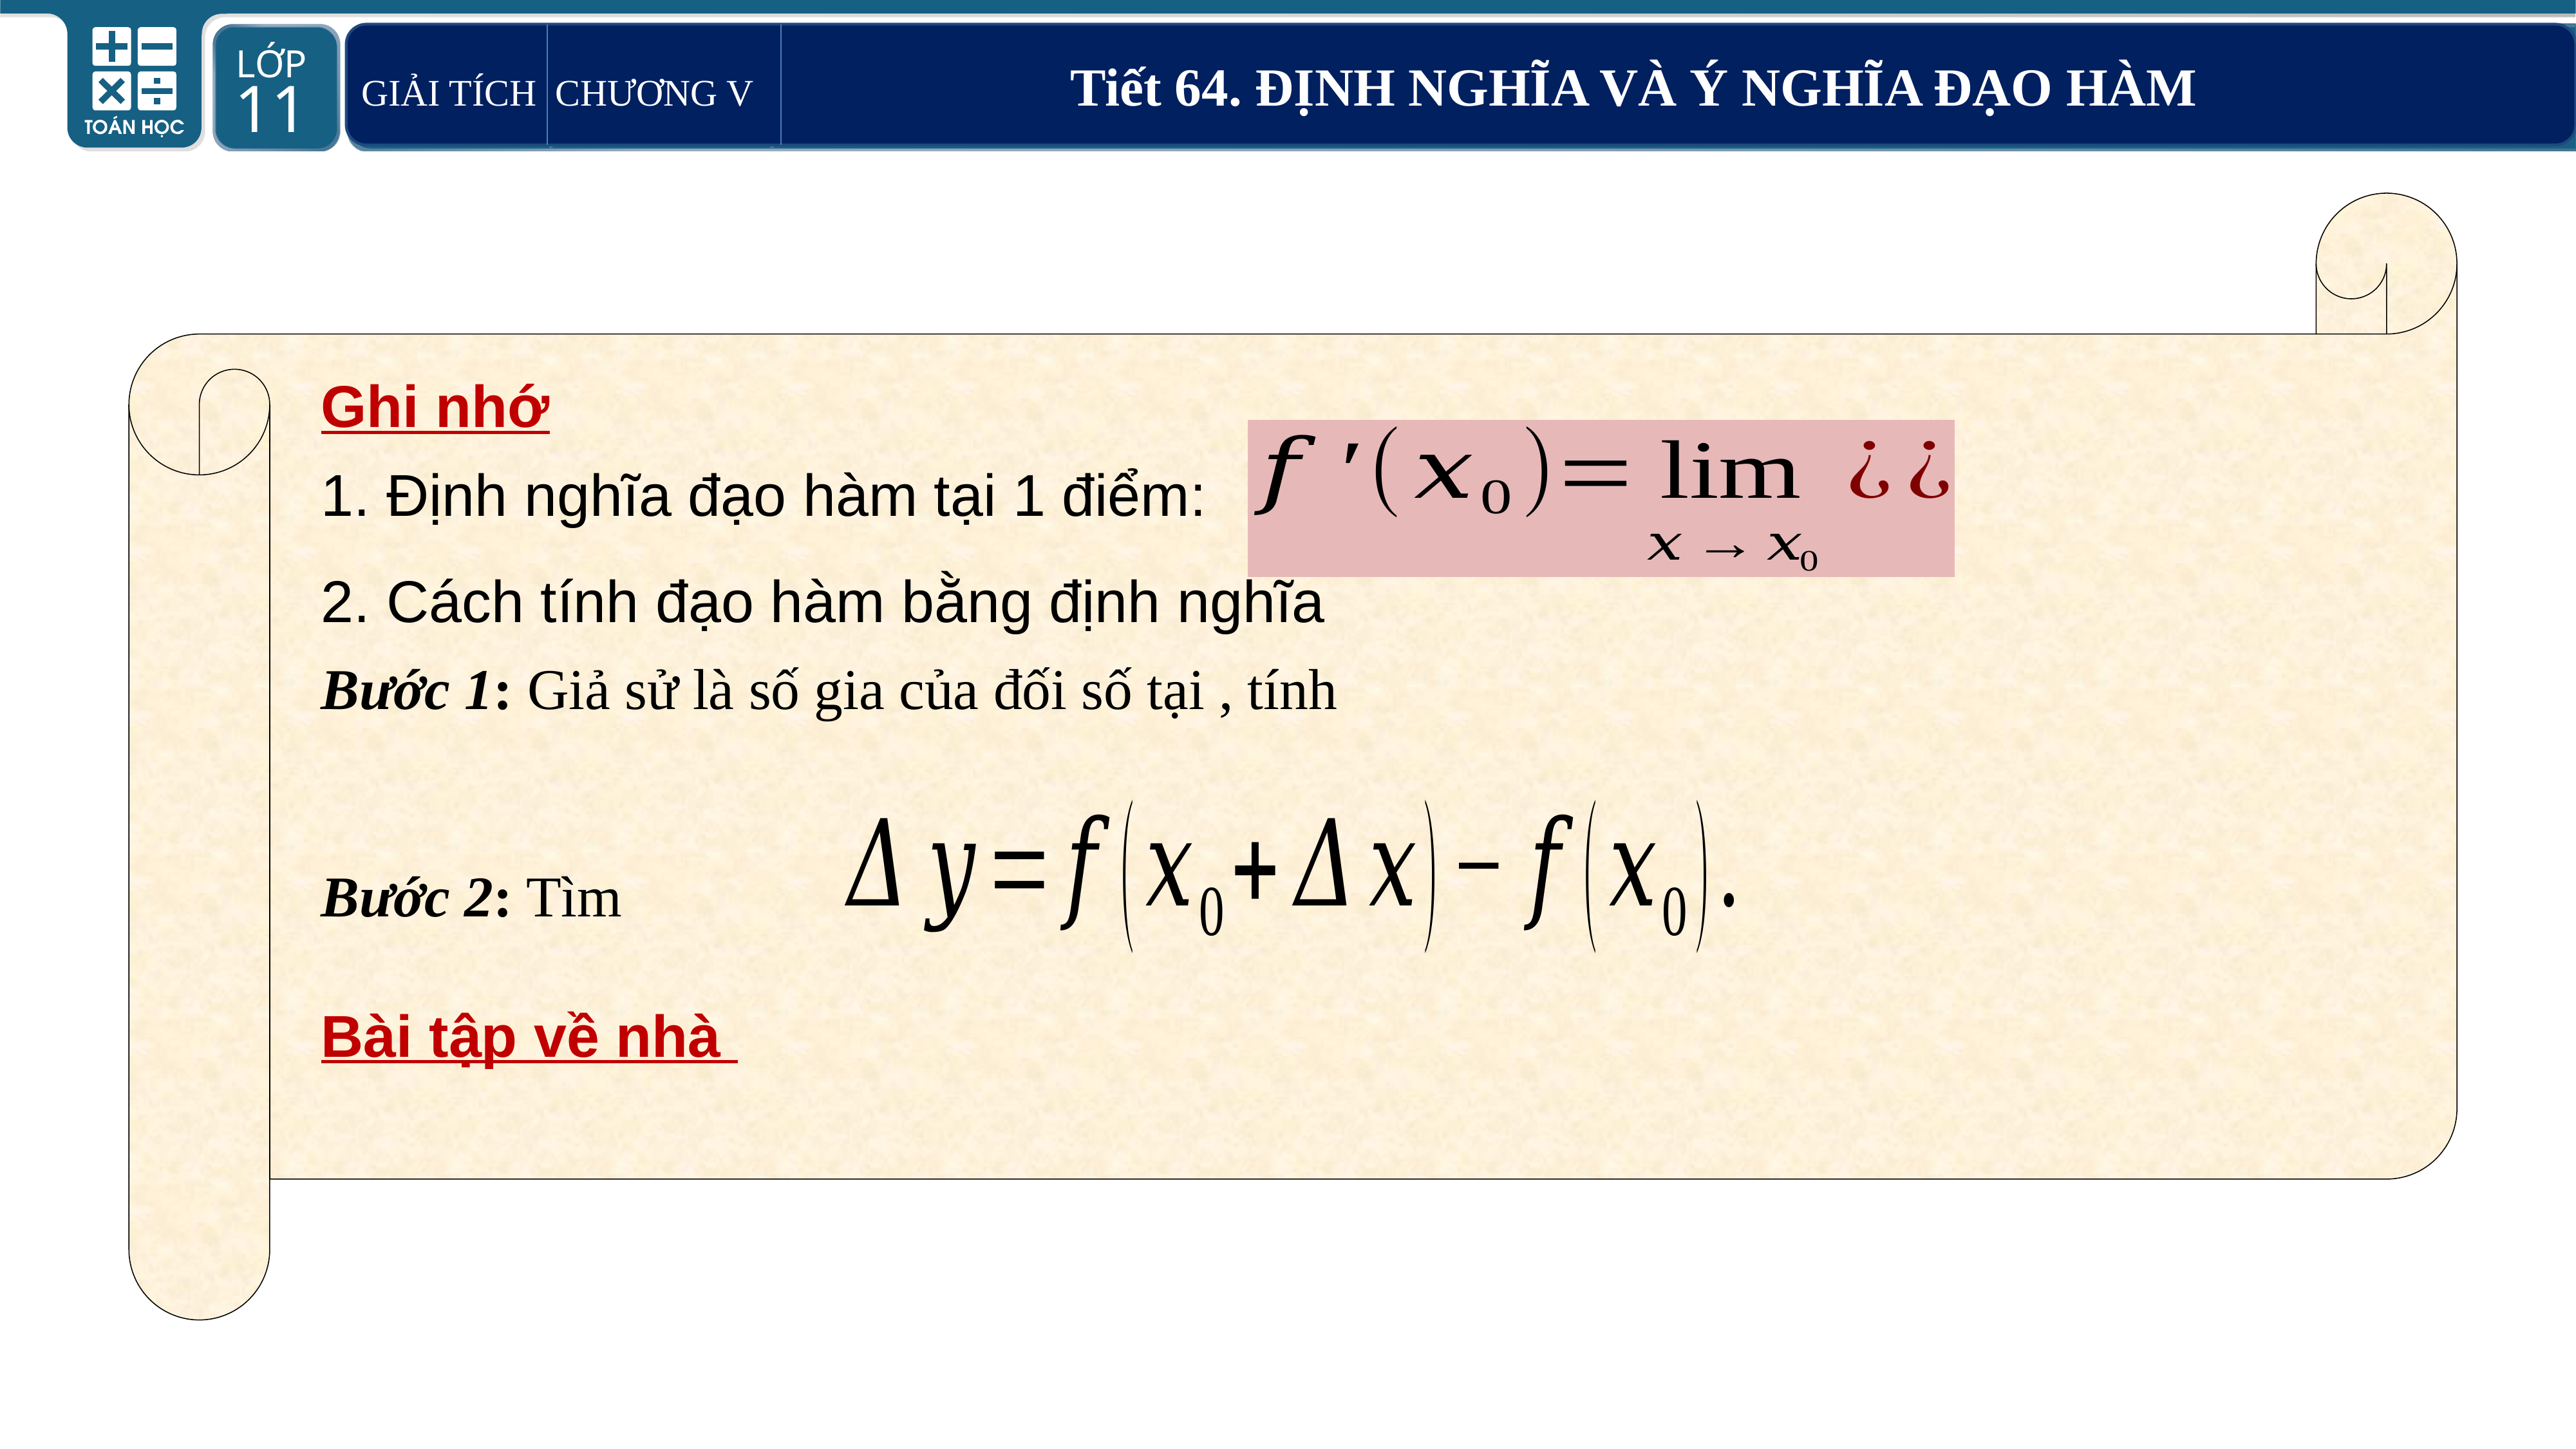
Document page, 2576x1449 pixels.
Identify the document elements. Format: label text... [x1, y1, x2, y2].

text_box GIẢI TÍCH CHƯƠNG V Tiết 64. ĐỊNH NGHĨA VÀ Ý NGHĨA ĐẠO HÀM [344, 23, 2576, 147]
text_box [128, 193, 2479, 1320]
